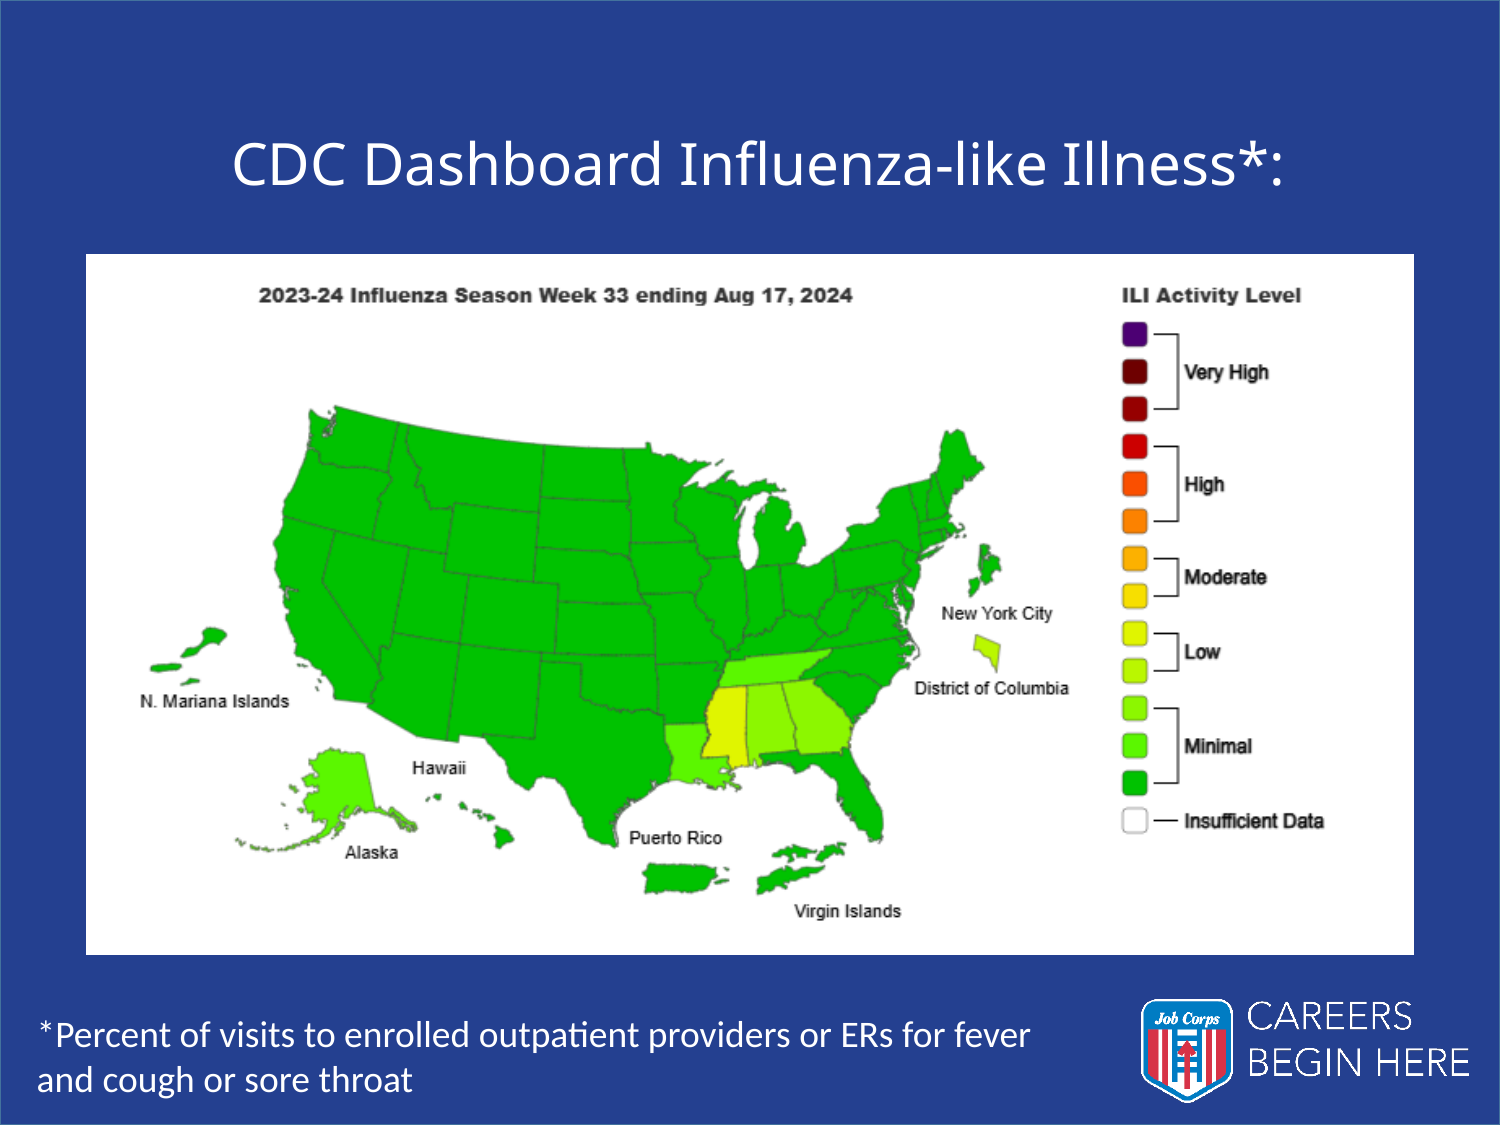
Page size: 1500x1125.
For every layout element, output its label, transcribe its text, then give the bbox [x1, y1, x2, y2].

picture [1141, 999, 1469, 1103]
text_box *Percent of visits to enrolled outpatient providers or ERs for fever and cough or sore throat [21, 1002, 1111, 1108]
picture [86, 254, 1414, 955]
title CDC Dashboard Influenza-like Illness*: [68, 105, 1448, 228]
